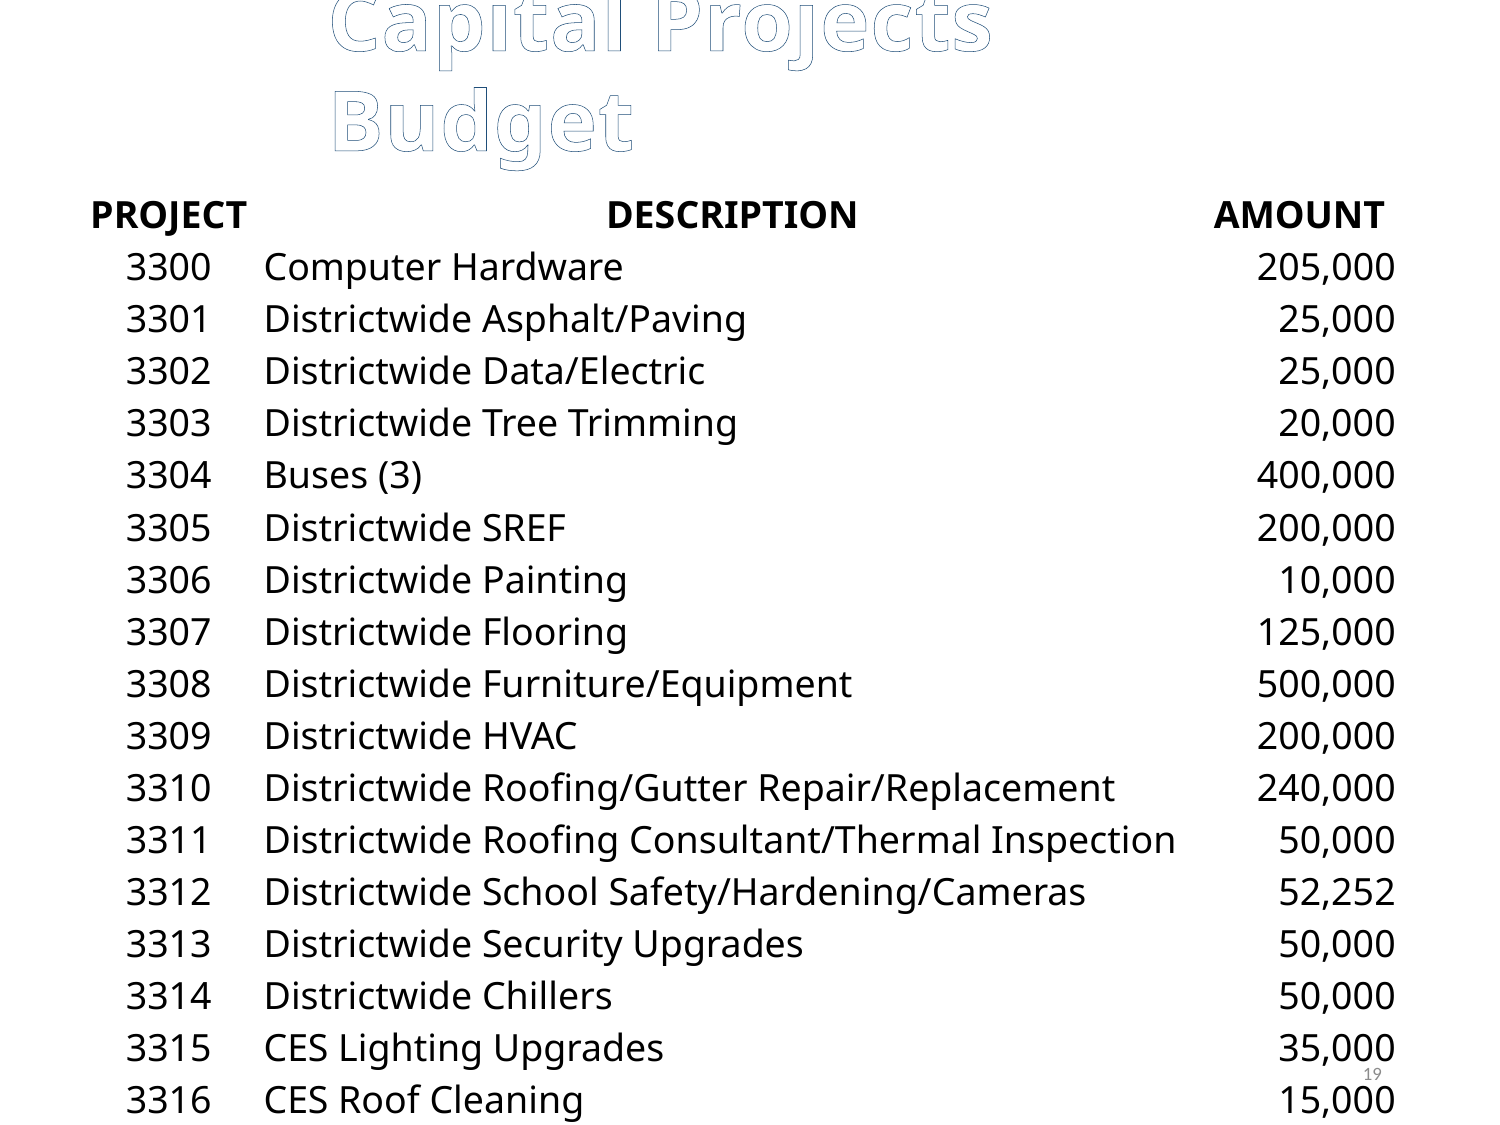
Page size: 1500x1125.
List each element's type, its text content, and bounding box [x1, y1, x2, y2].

table_cell Districtwide Data/Electric [263, 344, 1202, 396]
table_cell Districtwide Asphalt/Paving [263, 292, 1202, 344]
table_cell 3316 [75, 1073, 263, 1125]
table_cell 20,000 [1202, 396, 1397, 448]
table_cell 3311 [75, 813, 263, 865]
table_cell Districtwide School Safety/Hardening/Cameras [263, 865, 1202, 917]
table_cell 500,000 [1202, 656, 1397, 708]
table_cell 200,000 [1202, 708, 1397, 760]
table_cell 3312 [75, 865, 263, 917]
table_cell 50,000 [1202, 813, 1397, 865]
table_cell 15,000 [1202, 1073, 1397, 1125]
table_cell 3304 [75, 448, 263, 500]
table_cell Computer Hardware [263, 240, 1202, 292]
table_cell Districtwide Painting [263, 552, 1202, 604]
table_cell Districtwide HVAC [263, 708, 1202, 760]
table_cell 400,000 [1202, 448, 1397, 500]
table_cell 50,000 [1202, 969, 1397, 1021]
table_cell 3308 [75, 656, 263, 708]
table_cell 3303 [75, 396, 263, 448]
table_cell 200,000 [1202, 500, 1397, 552]
text_box Capital Projects Budget [312, 37, 1188, 175]
table_cell 25,000 [1202, 292, 1397, 344]
table_cell Districtwide Roofing/Gutter Repair/Replacement [263, 760, 1202, 813]
table_cell 3307 [75, 604, 263, 656]
table_cell 3300 [75, 240, 263, 292]
table_cell Buses (3) [263, 448, 1202, 500]
table_cell 3315 [75, 1021, 263, 1073]
table_cell 10,000 [1202, 552, 1397, 604]
table_cell 3313 [75, 917, 263, 969]
table_cell 25,000 [1202, 344, 1397, 396]
table_cell 205,000 [1202, 240, 1397, 292]
table_cell Districtwide Chillers [263, 969, 1202, 1021]
table_cell 35,000 [1202, 1021, 1397, 1073]
table_cell CES Lighting Upgrades [263, 1021, 1202, 1073]
table_header DESCRIPTION [263, 187, 1202, 240]
table_cell 52,252 [1202, 865, 1397, 917]
table_cell 3306 [75, 552, 263, 604]
table_cell 3302 [75, 344, 263, 396]
table_cell 3314 [75, 969, 263, 1021]
table_cell Districtwide Furniture/Equipment [263, 656, 1202, 708]
table_cell CES Roof Cleaning [263, 1073, 1202, 1125]
table_cell 125,000 [1202, 604, 1397, 656]
table_cell 240,000 [1202, 760, 1397, 813]
table_cell Districtwide Tree Trimming [263, 396, 1202, 448]
table_cell Districtwide Security Upgrades [263, 917, 1202, 969]
table_cell Districtwide Flooring [263, 604, 1202, 656]
table_header PROJECT [75, 187, 263, 240]
table_cell Districtwide SREF [263, 500, 1202, 552]
table_cell 3305 [75, 500, 263, 552]
table_header AMOUNT [1202, 187, 1397, 240]
table_cell 50,000 [1202, 917, 1397, 969]
table_cell Districtwide Roofing Consultant/Thermal Inspection [263, 813, 1202, 865]
table_cell 3301 [75, 292, 263, 344]
table_cell 3309 [75, 708, 263, 760]
table_cell 3310 [75, 760, 263, 813]
